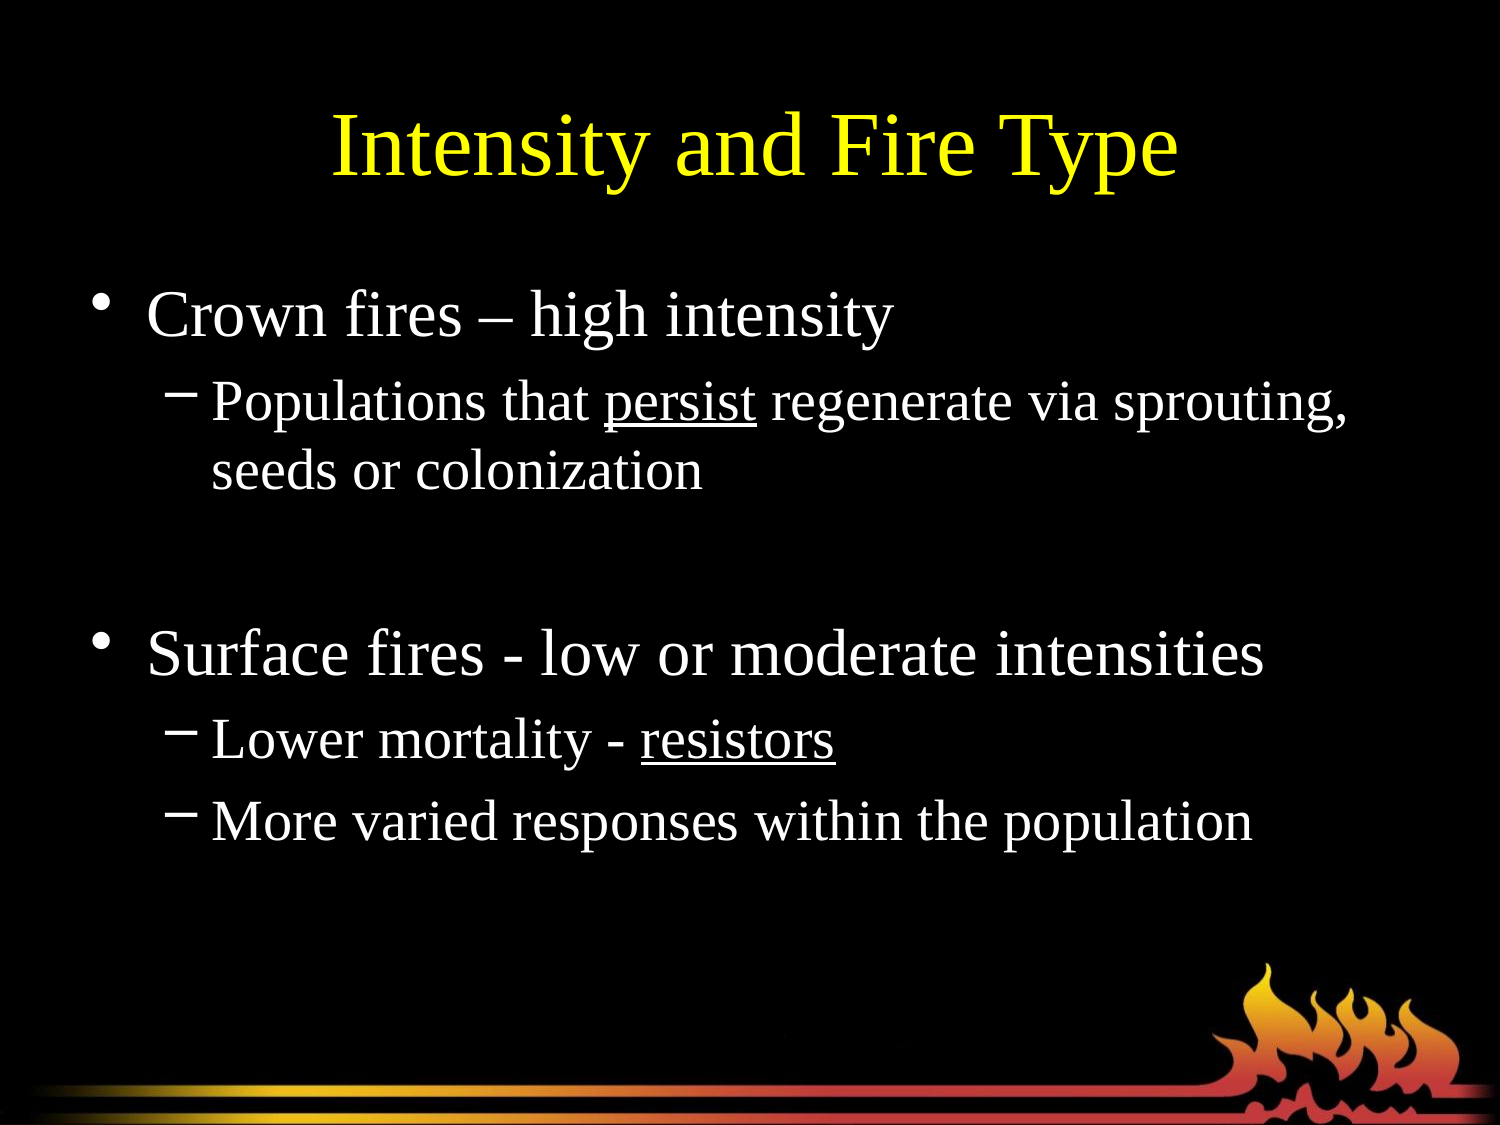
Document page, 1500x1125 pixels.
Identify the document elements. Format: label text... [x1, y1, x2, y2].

title Intensity and Fire Type [74, 44, 1438, 233]
picture [0, 962, 1500, 1125]
list Crown fires – high intensity Populations that persist regenerate via sprouting, seeds or colonization Surface fires - low or moderate intensities Lower mortality - resistors More varied responses within the population [74, 262, 1438, 1063]
